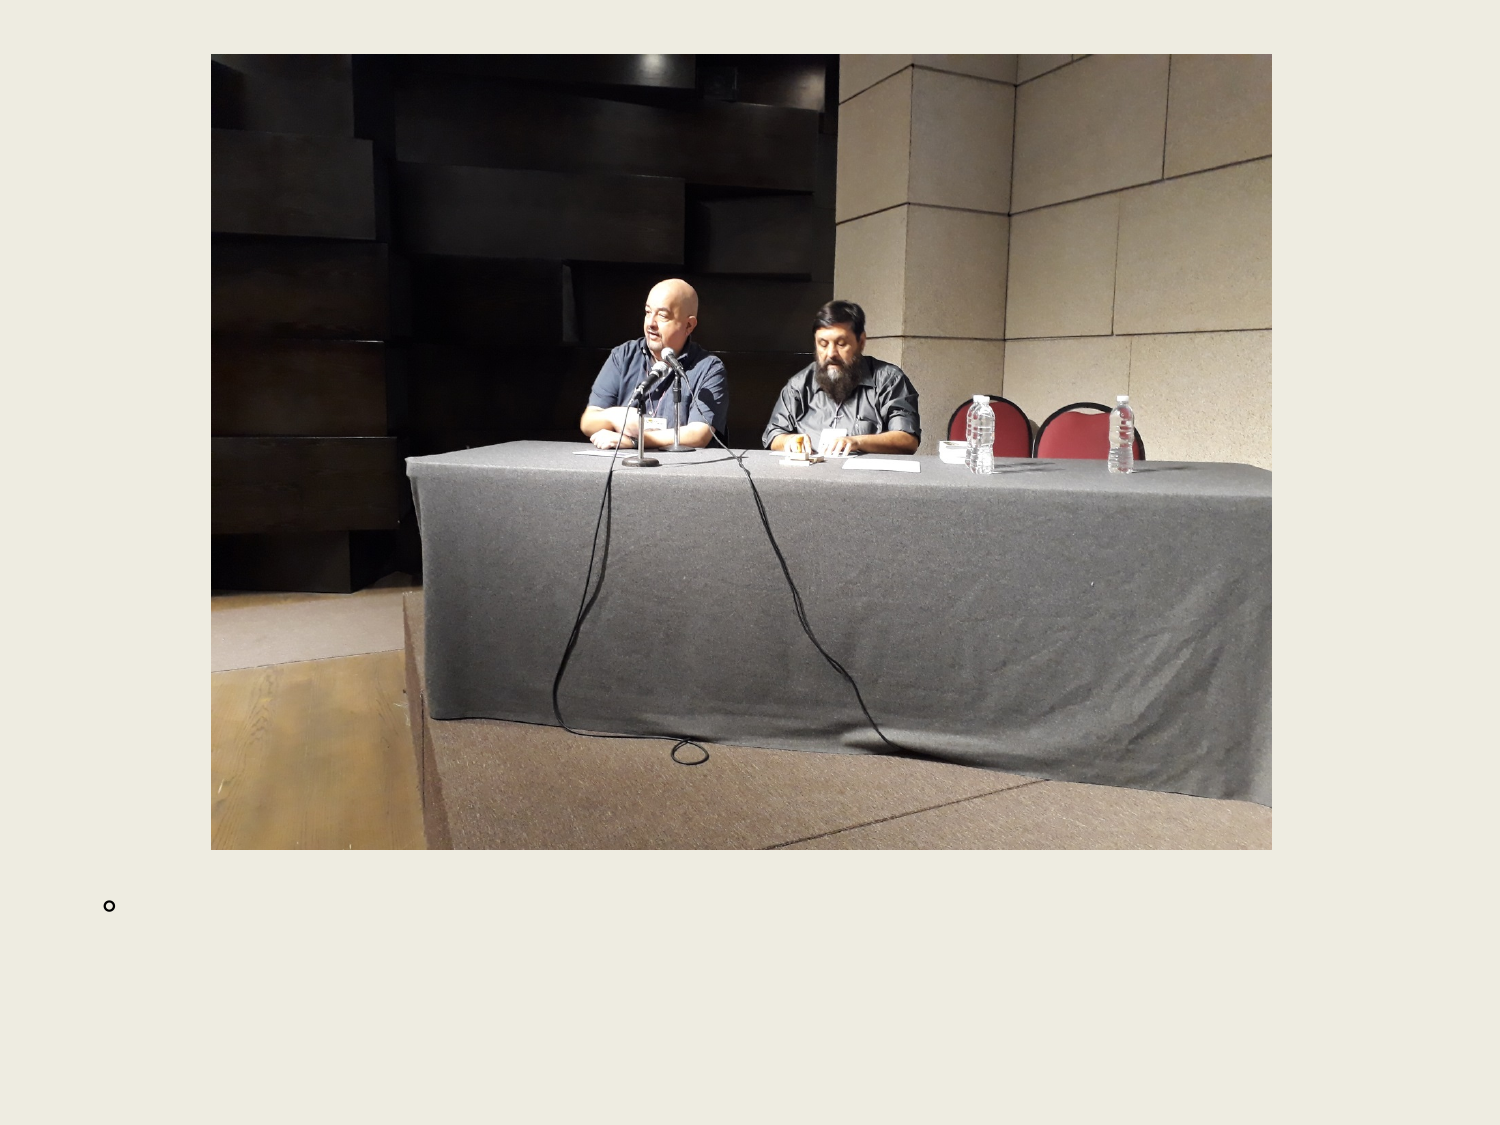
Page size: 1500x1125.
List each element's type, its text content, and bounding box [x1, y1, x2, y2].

picture [211, 54, 1272, 850]
text_box ° [88, 881, 1412, 942]
